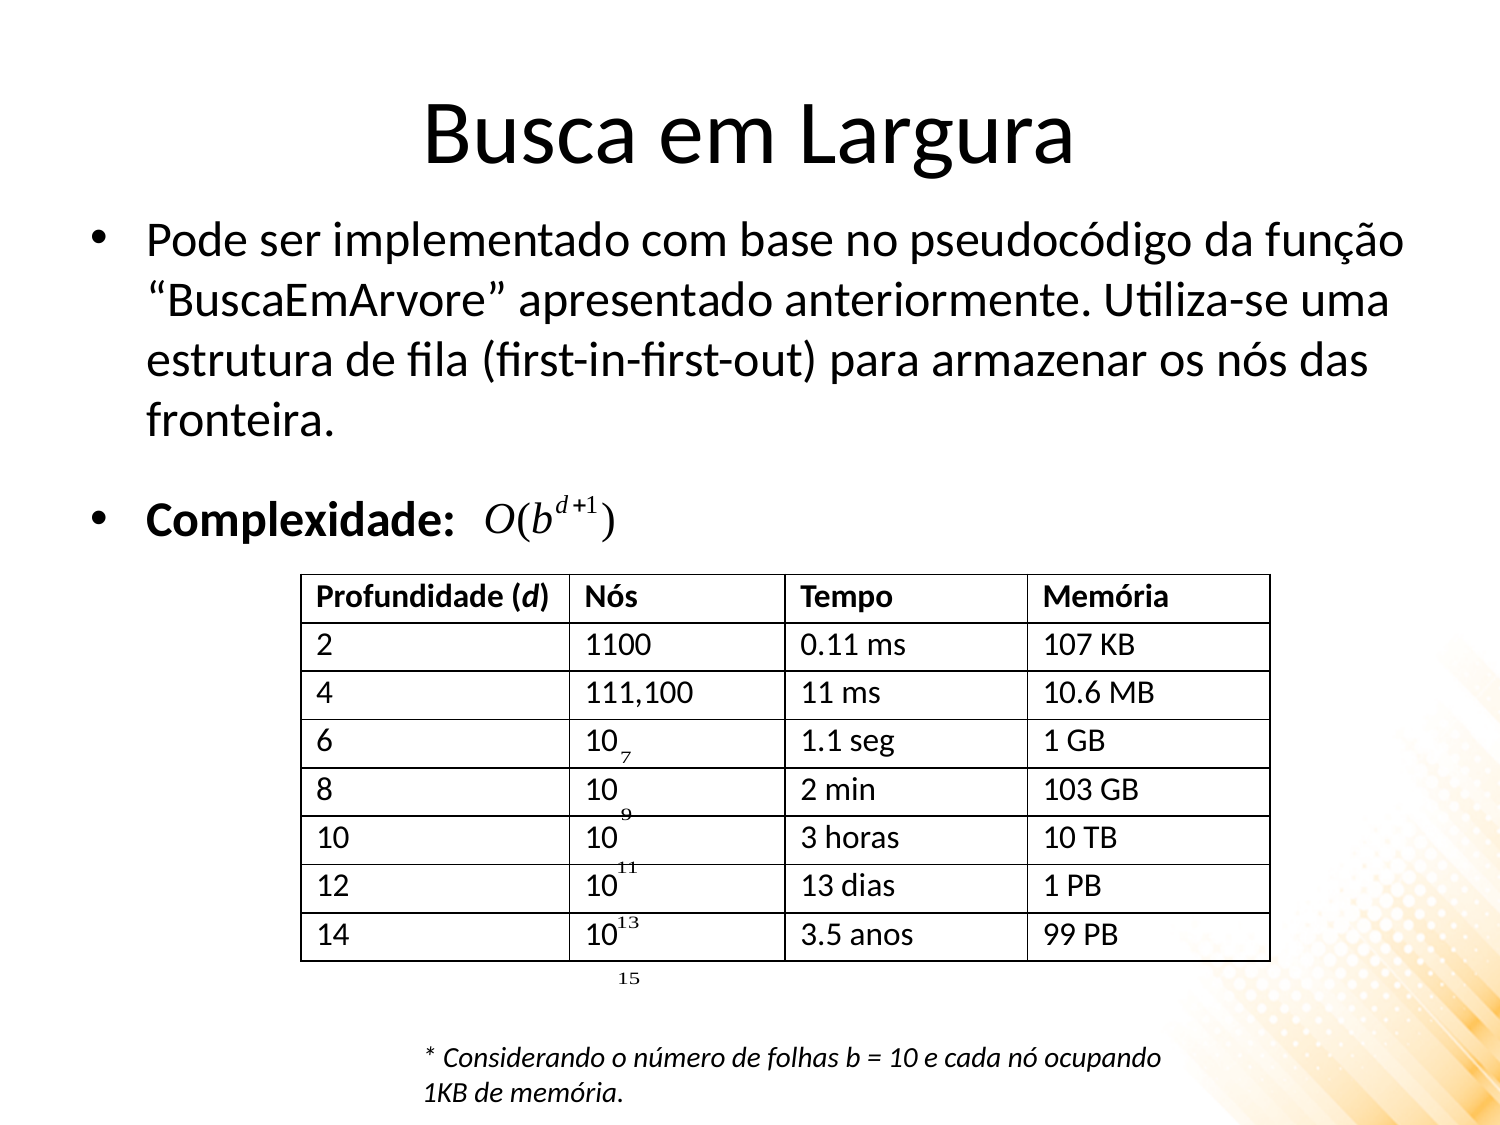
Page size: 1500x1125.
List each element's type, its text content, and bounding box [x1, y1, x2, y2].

table_cell 1 GB [1028, 720, 1269, 767]
table_cell 0.11 ms [786, 624, 1027, 670]
table_header Memória [1028, 575, 1269, 622]
table_header Nós [570, 575, 784, 622]
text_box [613, 964, 647, 1003]
table_cell 8 [302, 769, 569, 815]
table_cell 1100 [570, 624, 784, 670]
table_cell 99 PB [1028, 914, 1269, 960]
table_cell 10 TB [1028, 817, 1269, 864]
table_cell 12 [302, 865, 569, 912]
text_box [615, 801, 639, 839]
table_cell 3 horas [786, 817, 1027, 864]
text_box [478, 485, 626, 553]
table_cell 4 [302, 672, 569, 719]
text_box * Considerando o número de folhas b = 10 e cada nó ocupando 1KB de memória. [407, 1030, 1187, 1116]
table_cell 107 KB [1028, 624, 1269, 670]
table_cell 103 GB [1028, 769, 1269, 815]
table_cell 10 [570, 817, 784, 864]
table_cell 11 ms [786, 672, 1027, 719]
table_cell 6 [302, 720, 569, 767]
table_cell 13 dias [786, 865, 1027, 912]
table_header Tempo [786, 575, 1027, 622]
list Pode ser implementado com base no pseudocódigo da função “BuscaEmArvore” apresentado anteriormente. Utiliza-se uma estrutura de fila (first-in-first-out) para armazenar os nós das fronteira. Complexidade: [75, 199, 1425, 942]
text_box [612, 854, 646, 893]
table_cell 1.1 seg [786, 720, 1027, 767]
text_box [612, 909, 646, 948]
table_cell 111,100 [570, 672, 784, 719]
table_cell 3.5 anos [786, 914, 1027, 960]
table_cell 10 [570, 865, 784, 912]
table_cell 10 [570, 914, 784, 960]
table_cell 10 [570, 720, 784, 767]
picture [1112, 633, 1500, 1125]
table_cell 2 [302, 624, 569, 670]
table_cell 2 min [786, 769, 1027, 815]
table_cell 10 [570, 769, 784, 815]
table_cell 14 [302, 914, 569, 960]
table_header Profundidade (d) [302, 575, 569, 622]
table_cell 10 [302, 817, 569, 864]
table_cell 10.6 MB [1028, 672, 1269, 719]
title Busca em Largura [75, 33, 1425, 199]
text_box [614, 744, 641, 783]
table_cell 1 PB [1028, 865, 1269, 912]
